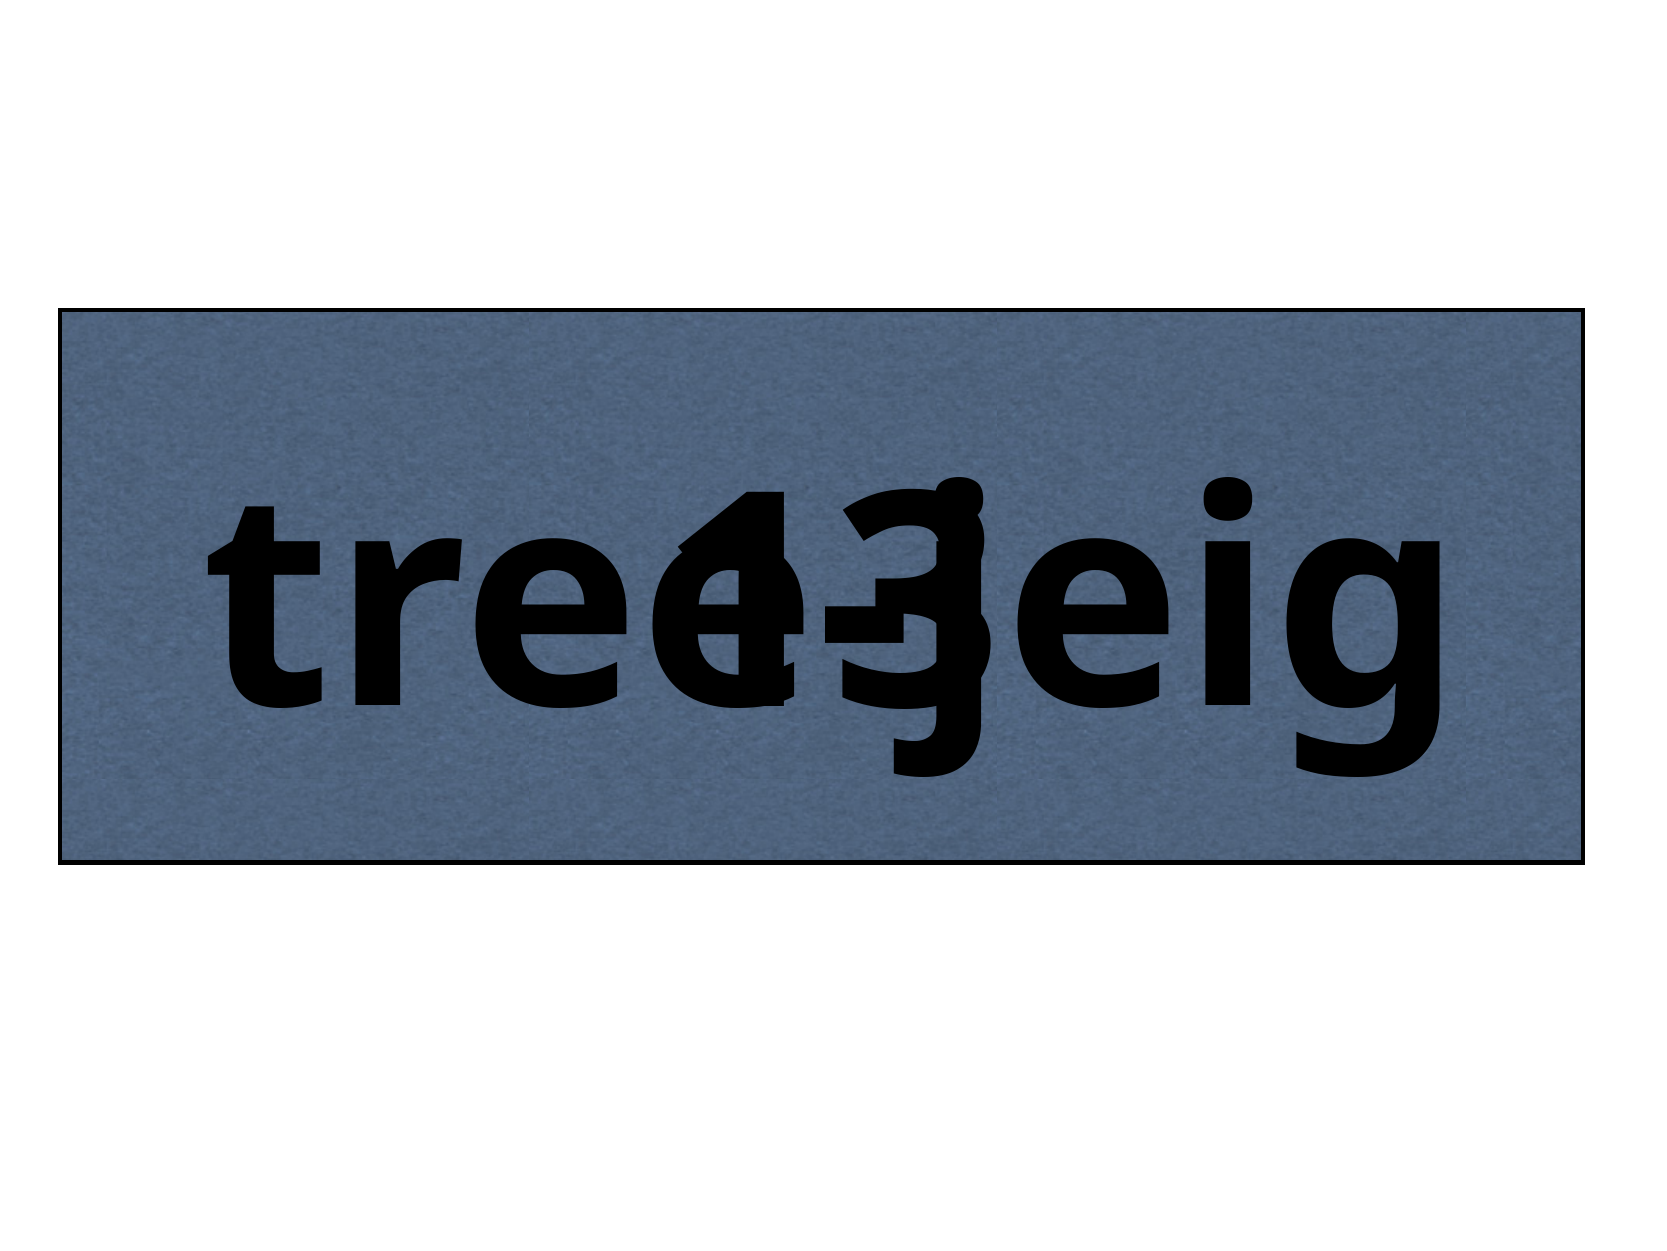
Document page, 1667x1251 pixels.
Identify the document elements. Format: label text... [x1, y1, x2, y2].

text_box [60, 310, 1584, 863]
text_box 13 [653, 400, 1010, 773]
text_box tree-jeig [195, 399, 1470, 772]
